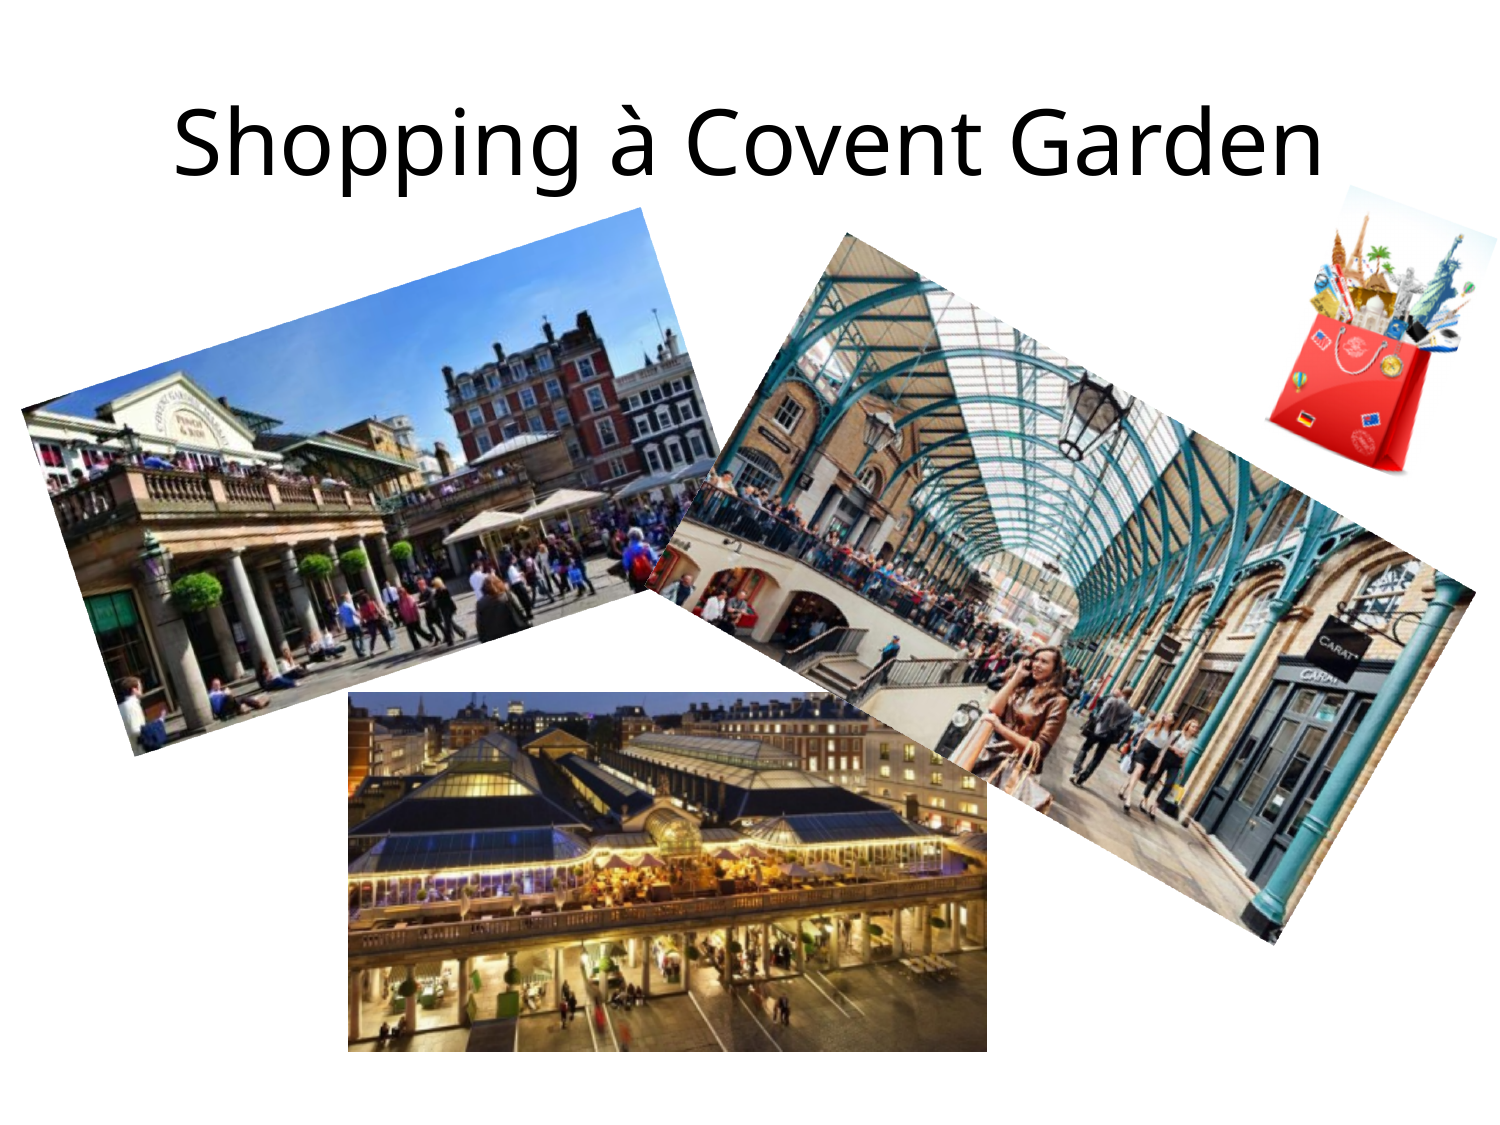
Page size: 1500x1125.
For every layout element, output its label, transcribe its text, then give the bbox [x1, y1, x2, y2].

picture [22, 186, 1497, 1052]
title Shopping à Covent Garden [75, 45, 1425, 233]
